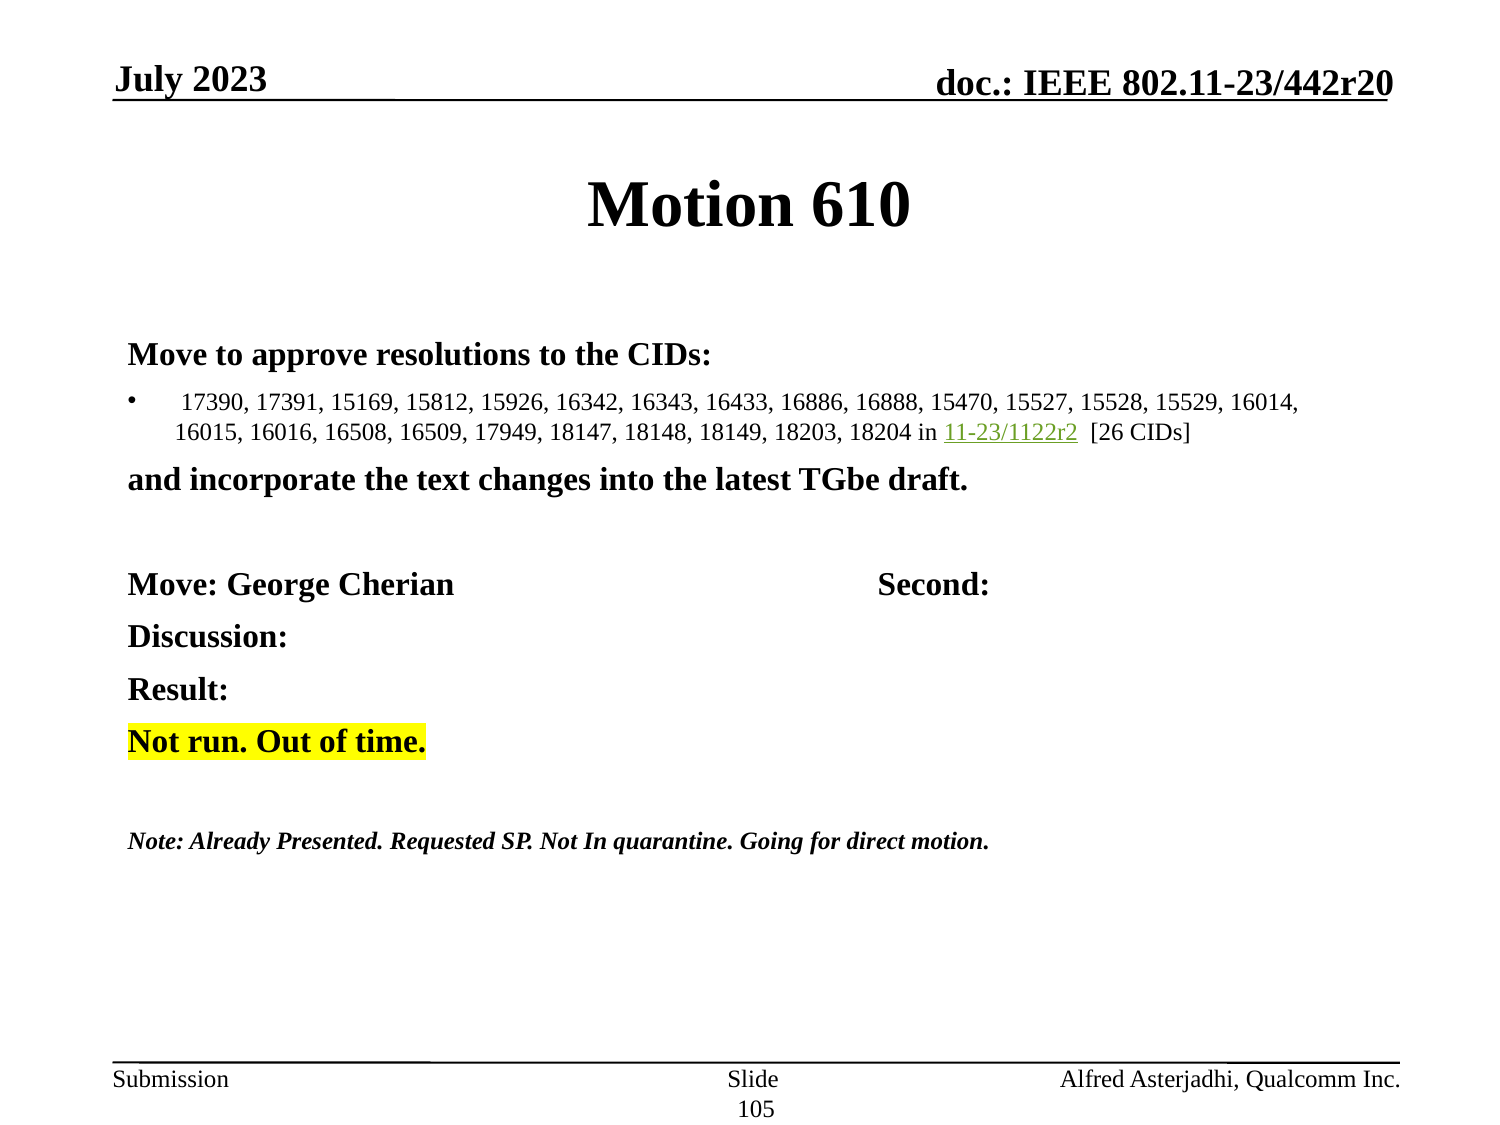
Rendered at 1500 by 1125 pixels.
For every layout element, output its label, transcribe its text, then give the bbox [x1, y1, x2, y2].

title Motion 610 [112, 112, 1388, 288]
footer Alfred Asterjadhi, Qualcomm Inc. [878, 1061, 1402, 1093]
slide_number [114, 54, 423, 100]
slide_number Slide 105 [712, 1061, 800, 1123]
list Move to approve resolutions to the CIDs: 17390, 17391, 15169, 15812, 15926, 16342, 16343, 16433, 16886, 16888, 15470, 15527, 15528, 15529, 16014, 16015, 16016, 16508, 16509, 17949, 18147, 18148, 18149, 18203, 18204 in 11-23/1122r2 [26 CIDs] and incorporate the text changes into the latest TGbe draft. Move: George Cherian Second: Discussion: Result: Not run. Out of time. Note: Already Presented. Requested SP. Not In quarantine. Going for direct motion. [112, 324, 1388, 1063]
